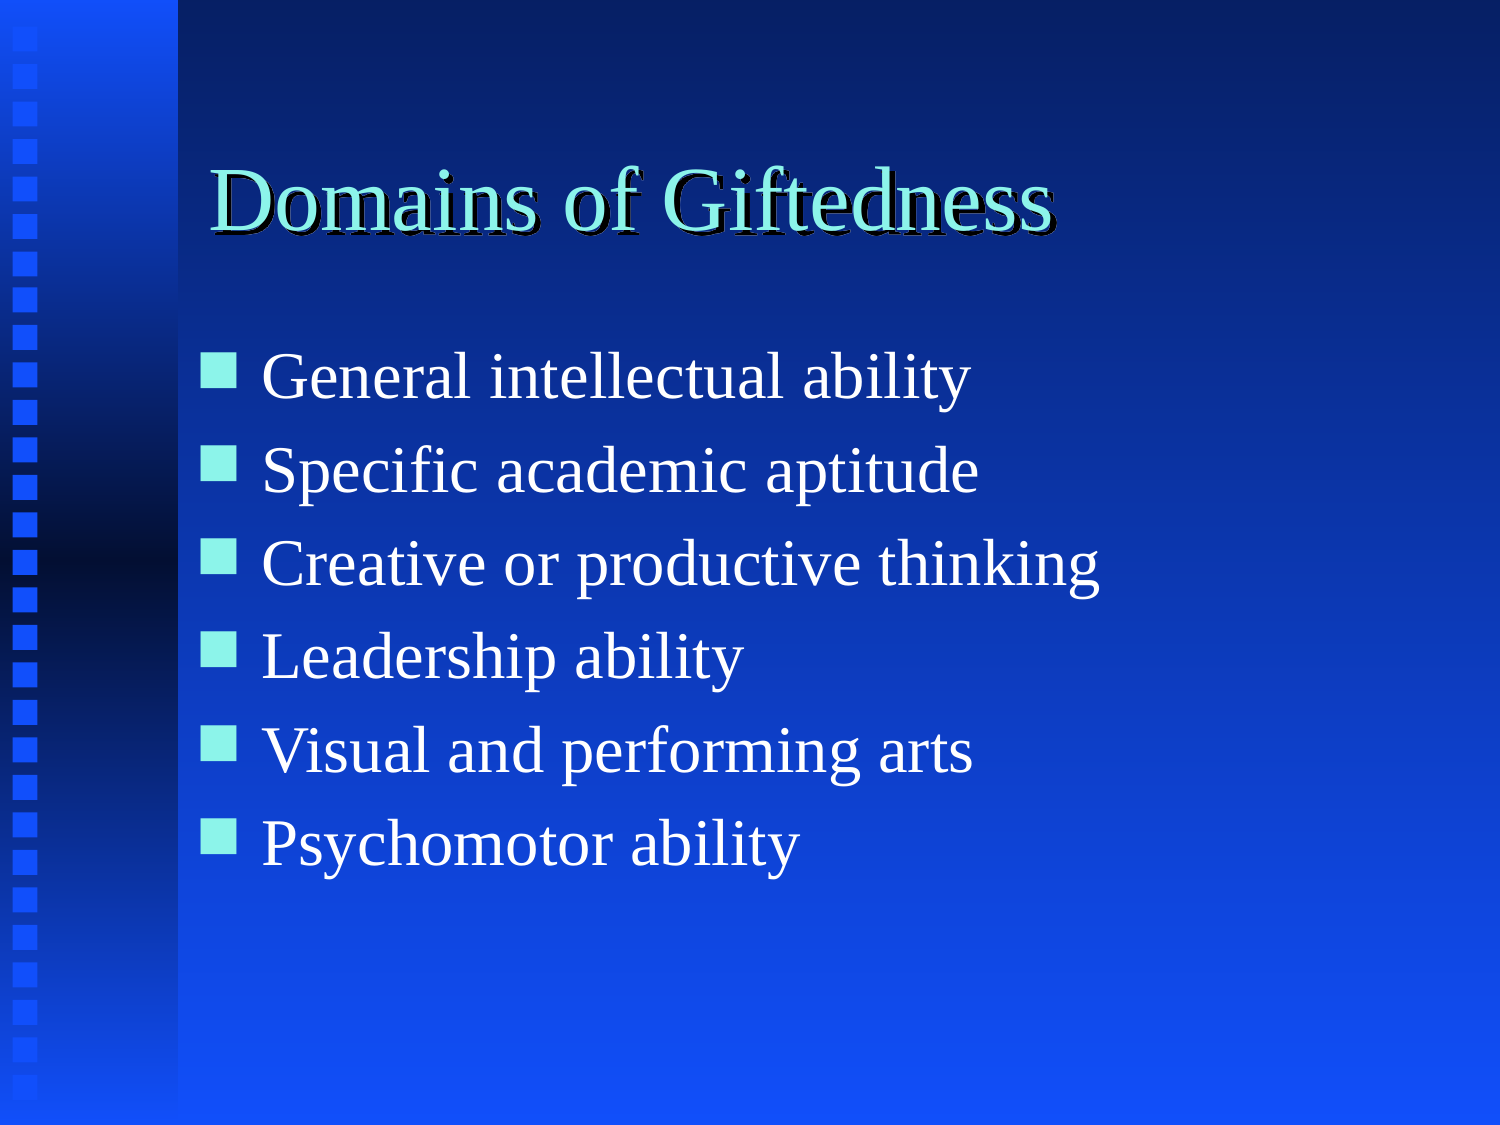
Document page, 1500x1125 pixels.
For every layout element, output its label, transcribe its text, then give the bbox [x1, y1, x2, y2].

title Domains of Giftedness [193, 99, 1460, 288]
list General intellectual ability Specific academic aptitude Creative or productive thinking Leadership ability Visual and performing arts Psychomotor ability [189, 324, 1469, 1001]
